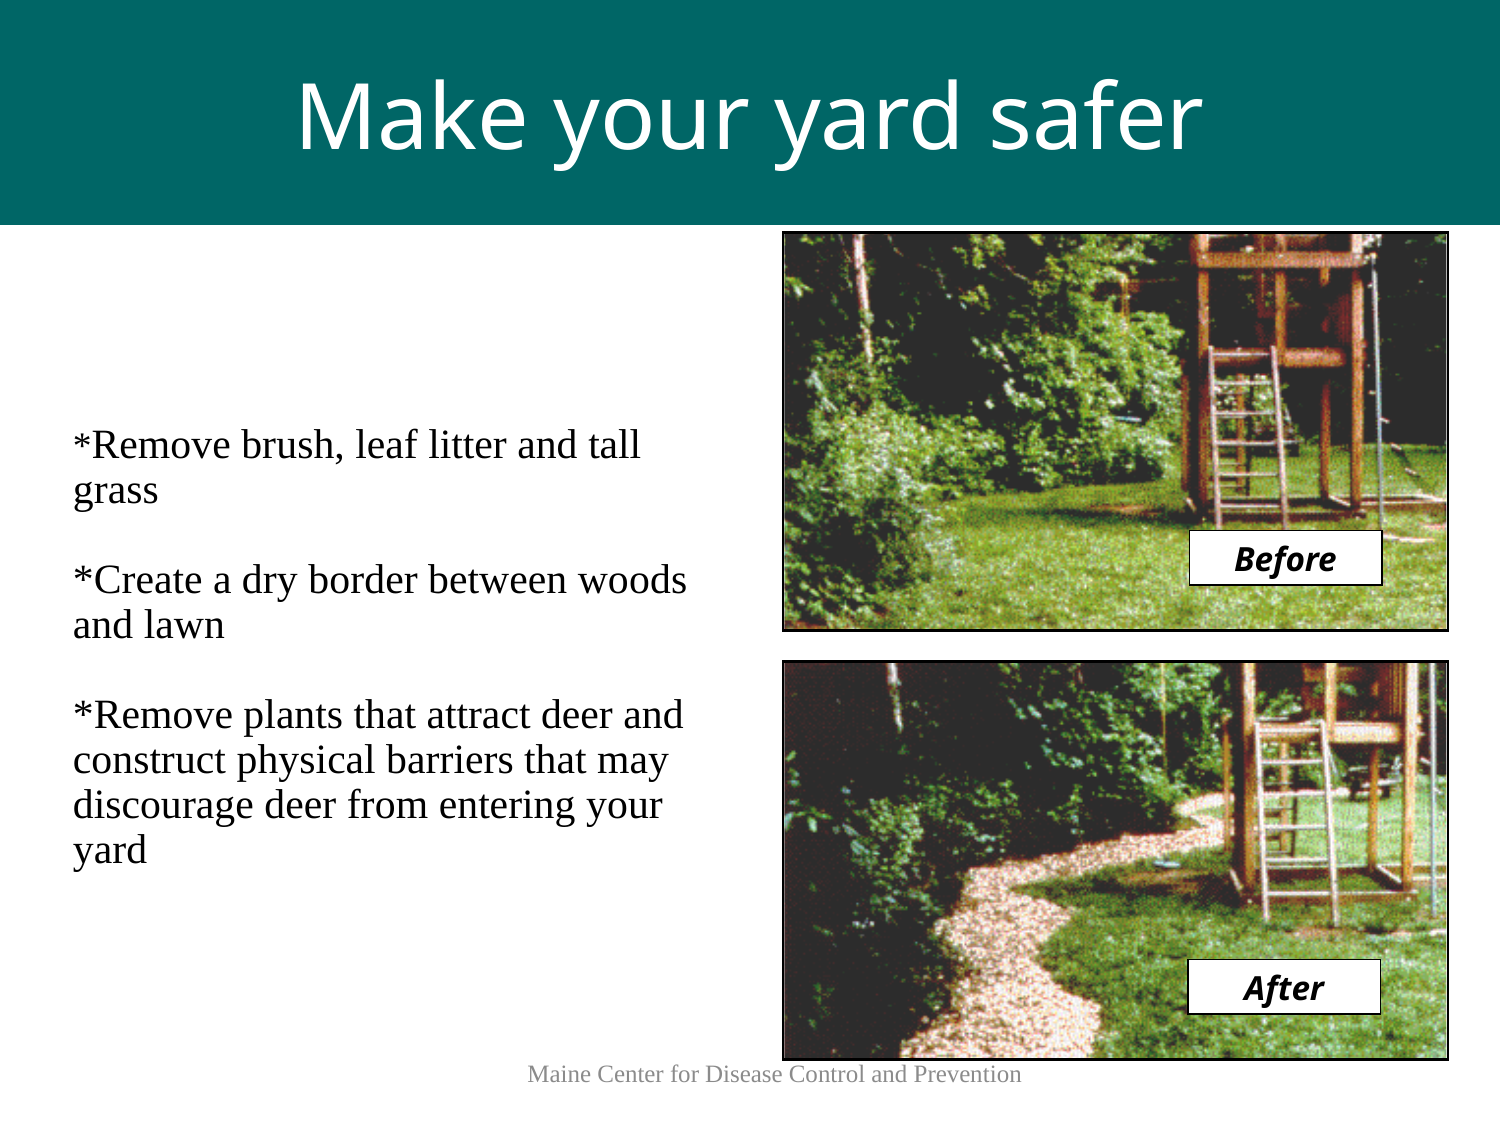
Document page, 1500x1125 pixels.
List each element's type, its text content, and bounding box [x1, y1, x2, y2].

footer Maine Center for Disease Control and Prevention [487, 1042, 1063, 1103]
title Make your yard safer [0, 0, 1500, 225]
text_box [783, 233, 1447, 1059]
text_box *Remove brush, leaf litter and tall grass *Create a dry border between woods and lawn *Remove plants that attract deer and construct physical barriers that may discourage deer from entering your yard [58, 414, 709, 880]
